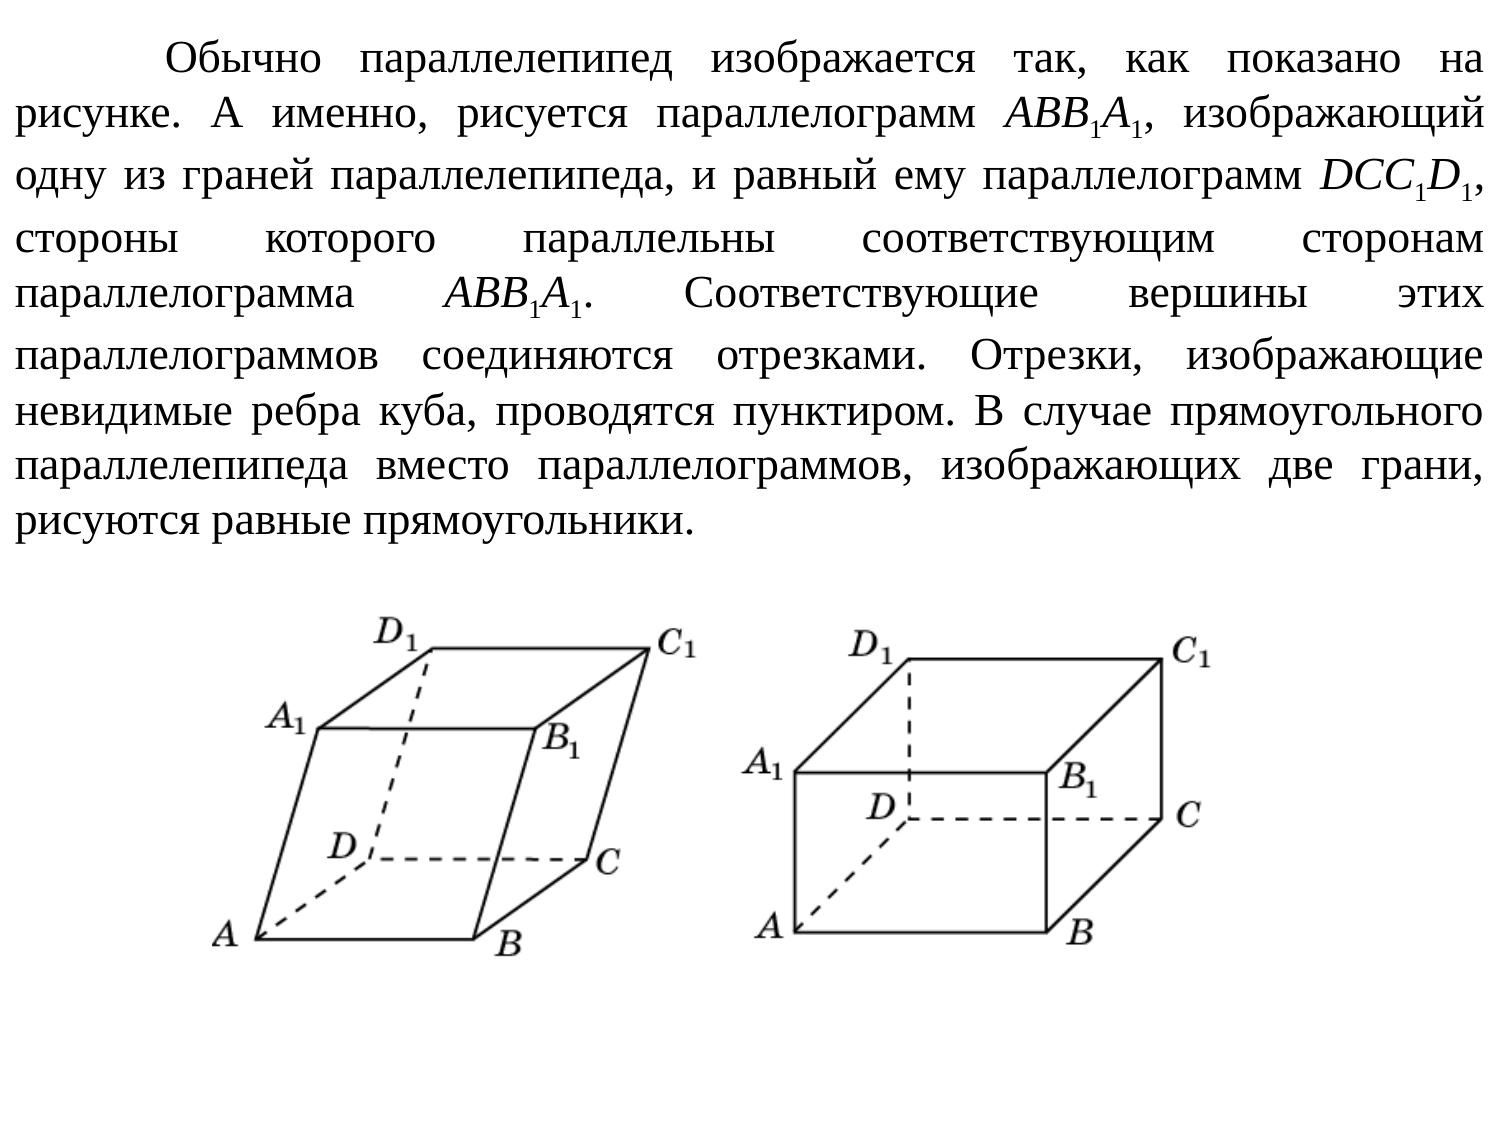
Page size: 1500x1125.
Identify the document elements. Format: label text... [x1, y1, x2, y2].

text_box Обычно параллелепипед изображается так, как показано на рисунке. А именно, рисуется параллелограмм ABB1A1, изображающий одну из граней параллелепипеда, и равный ему параллелограмм DCC1D1, стороны которого параллельны соответствующим сторонам параллелограмма ABB1A1. Соответствующие вершины этих параллелограммов соединяются отрезками. Отрезки, изображающие невидимые ребра куба, проводятся пунктиром. В случае прямоугольного параллелепипеда вместо параллелограммов, изображающих две грани, рисуются равные прямоугольники. [0, 19, 1500, 552]
picture [212, 609, 1213, 966]
